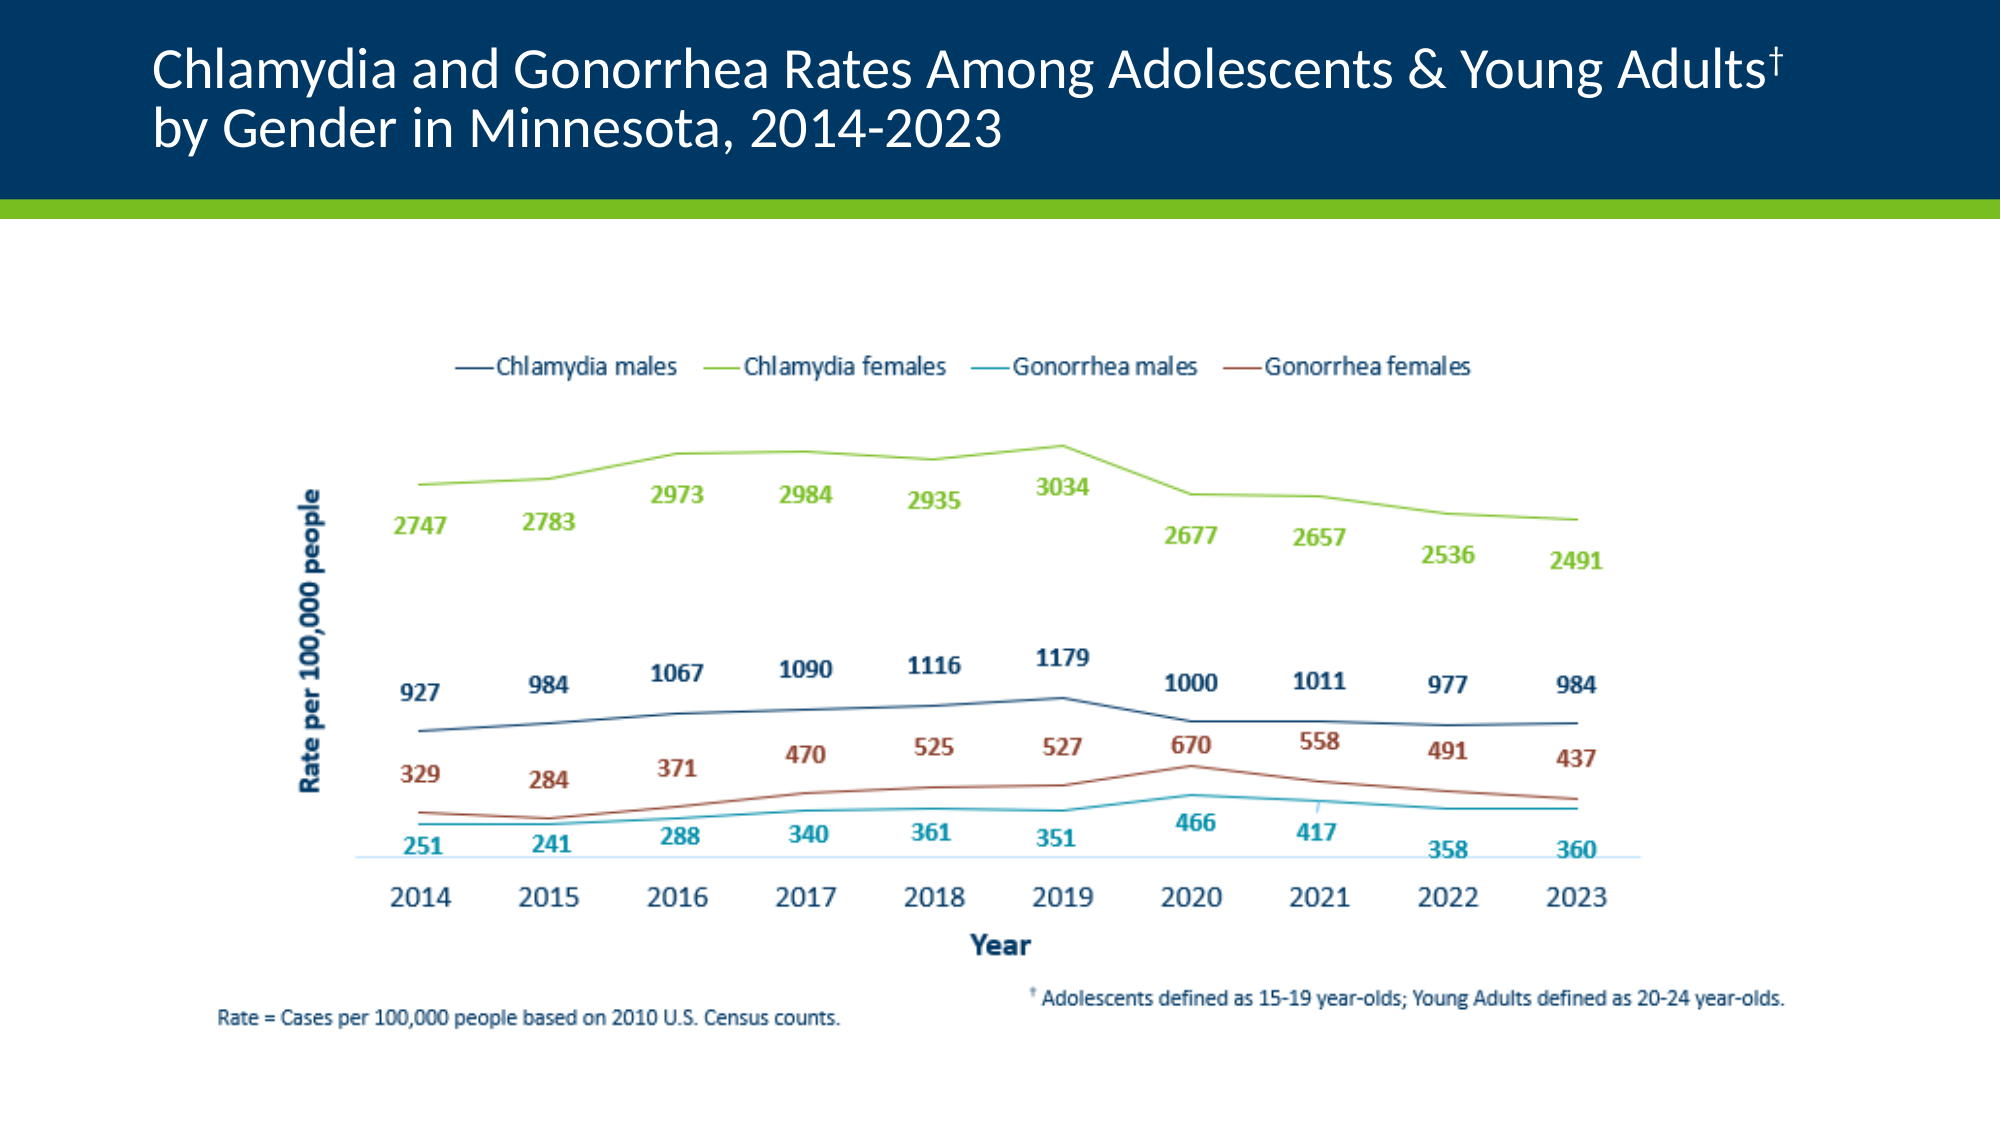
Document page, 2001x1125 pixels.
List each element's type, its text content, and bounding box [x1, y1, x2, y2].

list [188, 261, 1816, 1041]
title Chlamydia and Gonorrhea Rates Among Adolescents & Young Adults† by Gender in Minnesota, 2014-2023 [137, 24, 1863, 175]
